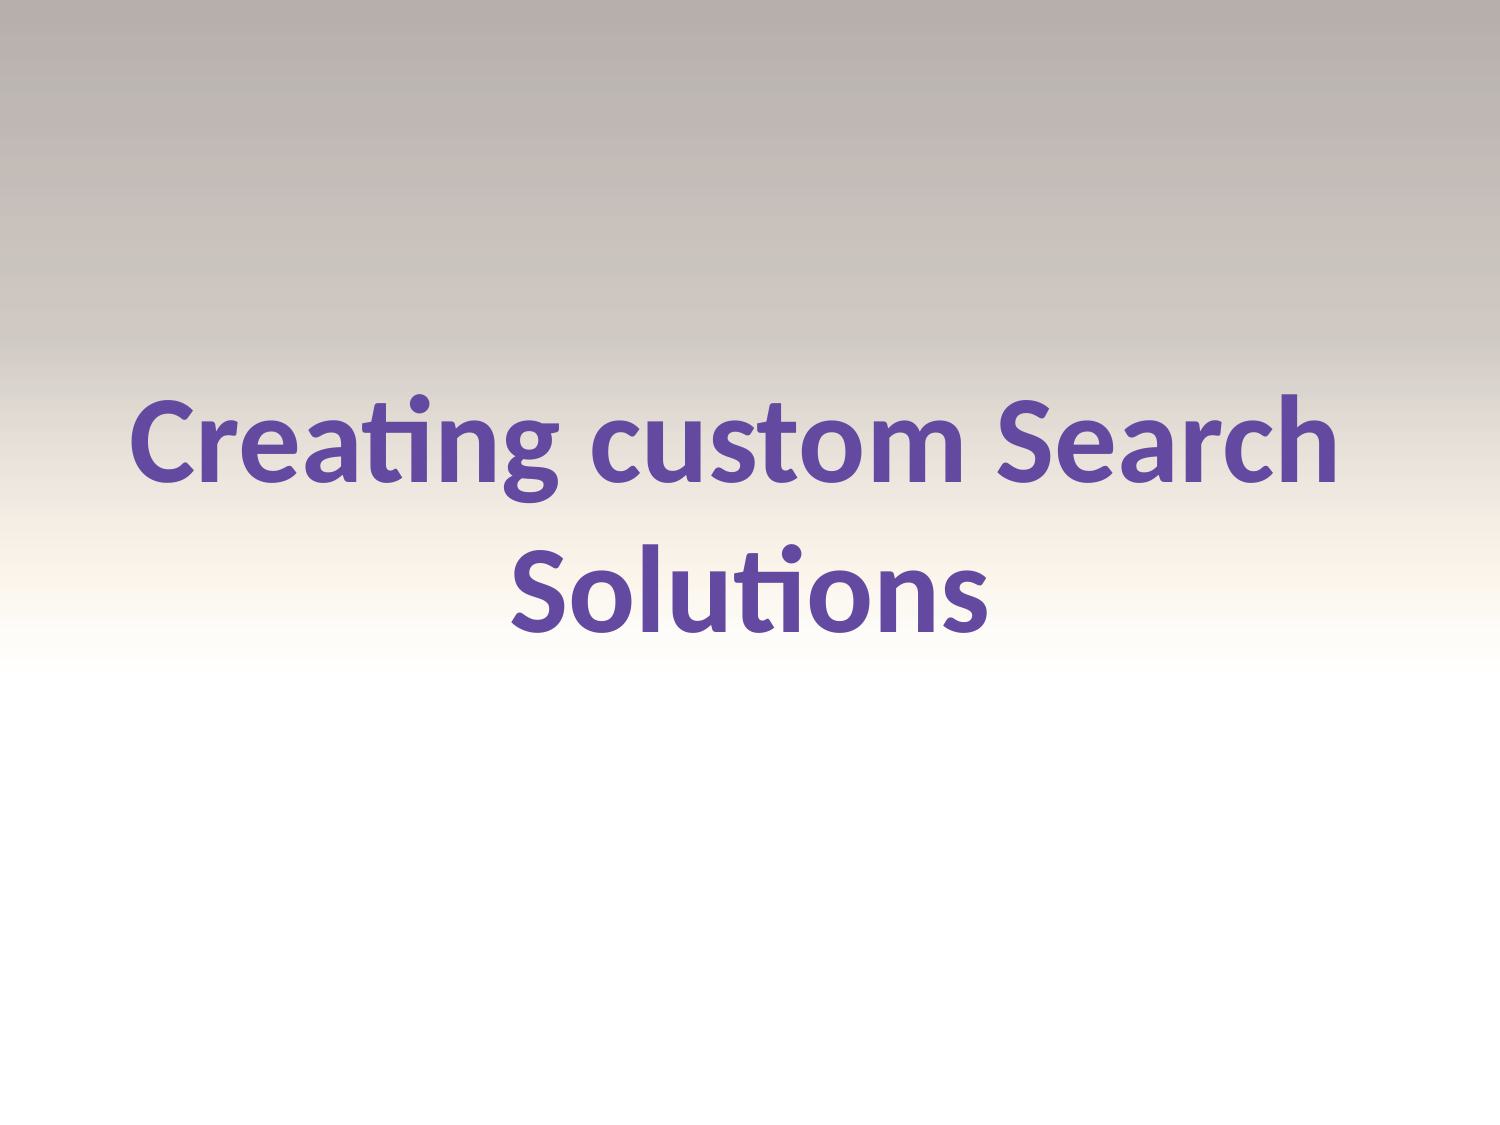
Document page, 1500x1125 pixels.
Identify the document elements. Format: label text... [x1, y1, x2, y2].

picture [0, 0, 1500, 1125]
text_box Creating custom Search Solutions [114, 349, 1386, 665]
